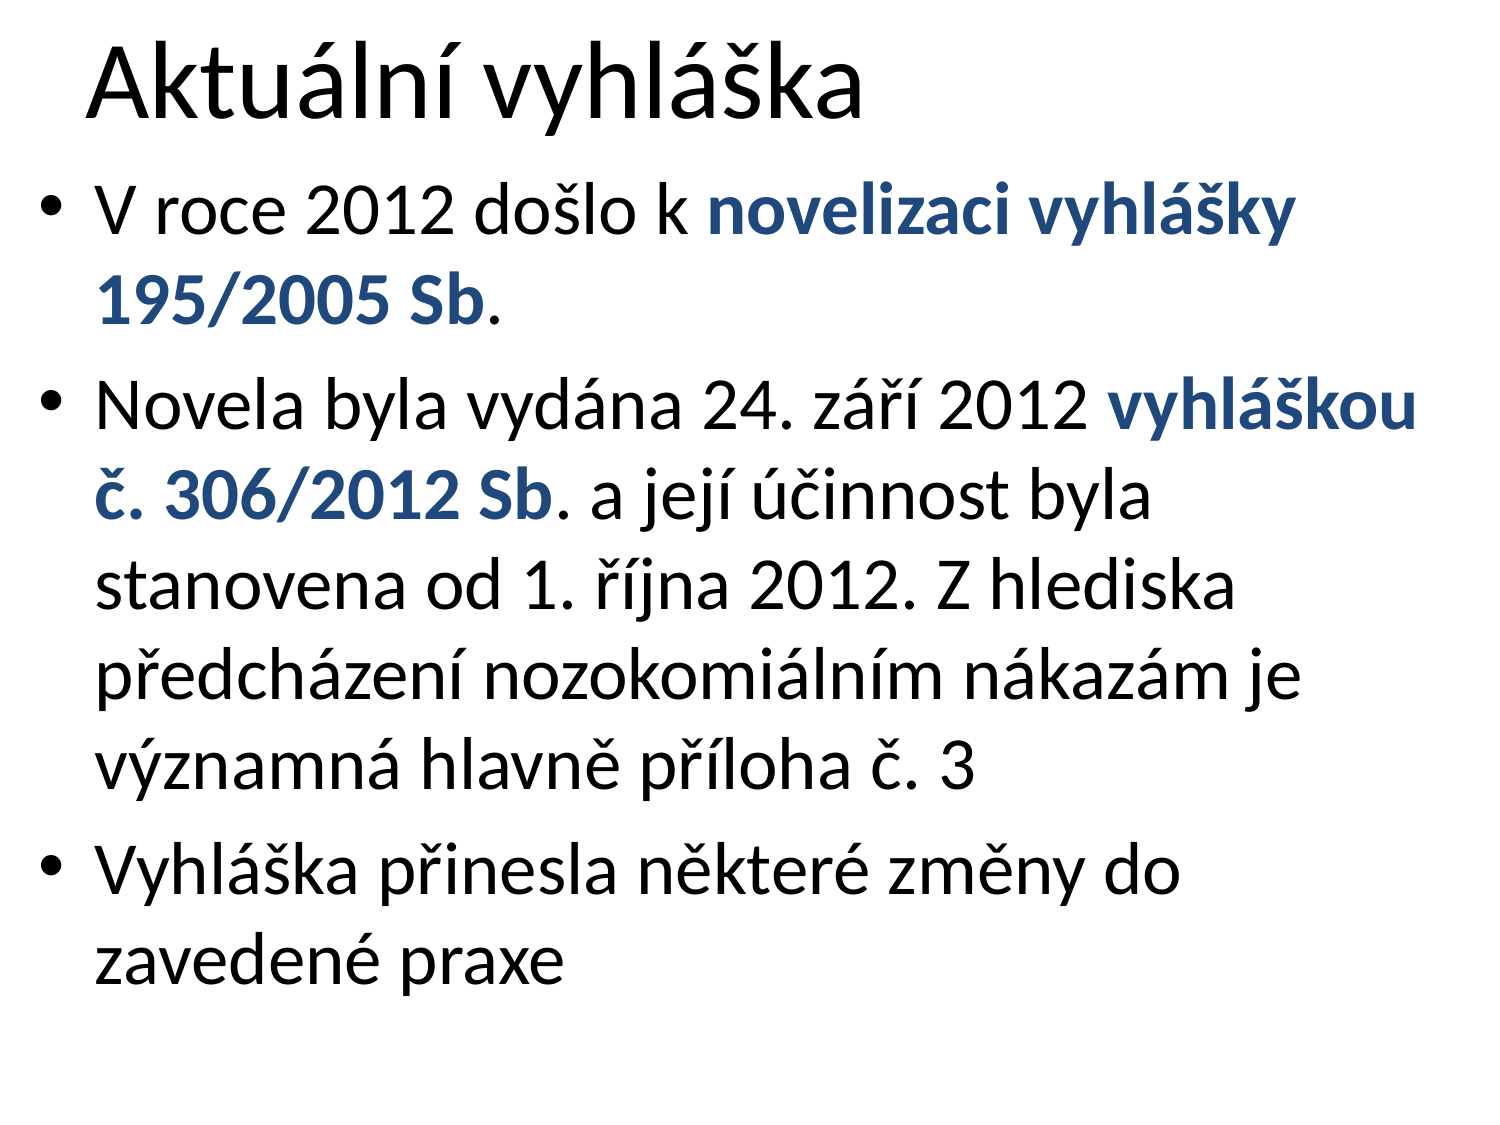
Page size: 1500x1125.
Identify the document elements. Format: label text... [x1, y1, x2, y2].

list V roce 2012 došlo k novelizaci vyhlášky 195/2005 Sb. Novela byla vydána 24. září 2012 vyhláškou č. 306/2012 Sb. a její účinnost byla stanovena od 1. října 2012. Z hlediska předcházení nozokomiálním nákazám je významná hlavně příloha č. 3 Vyhláška přinesla některé změny do zavedené praxe [23, 152, 1500, 1102]
title Aktuální vyhláška [70, 0, 1386, 149]
